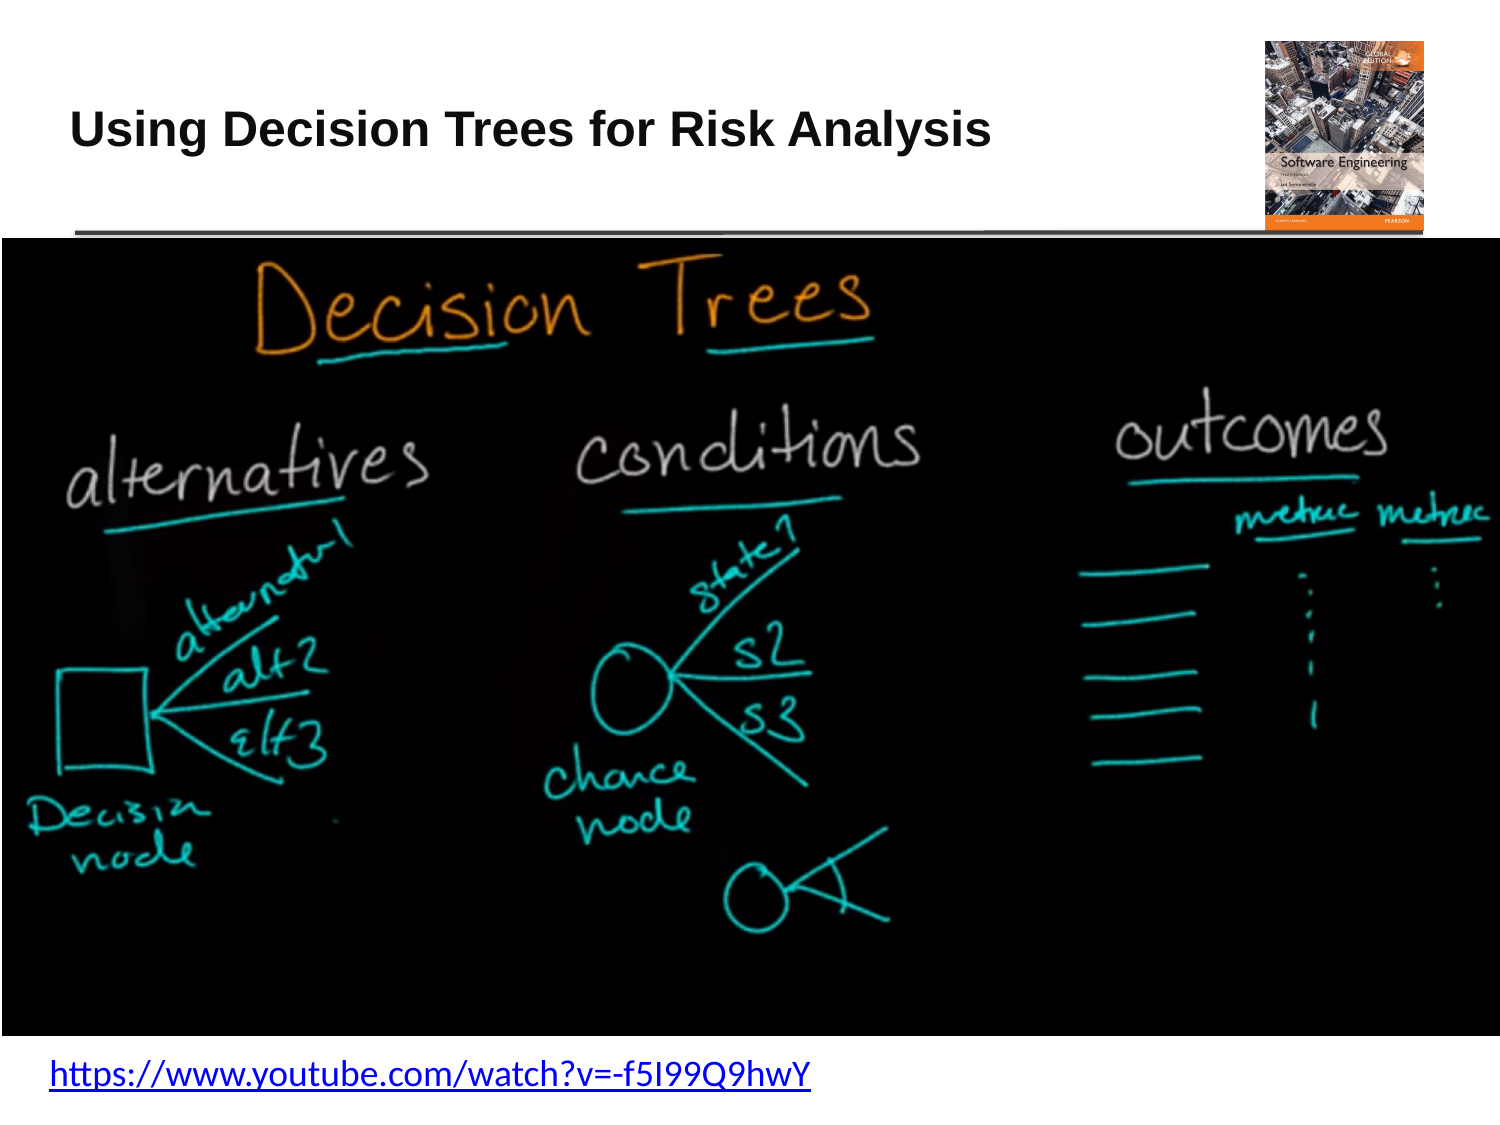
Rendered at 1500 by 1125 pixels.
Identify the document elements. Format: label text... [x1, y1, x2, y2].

picture [1, 238, 1500, 1036]
picture [1265, 41, 1424, 231]
text_box https://www.youtube.com/watch?v=-f5I99Q9hwY [34, 1043, 1500, 1102]
text_box Using Decision Trees for Risk Analysis [54, 89, 1038, 164]
